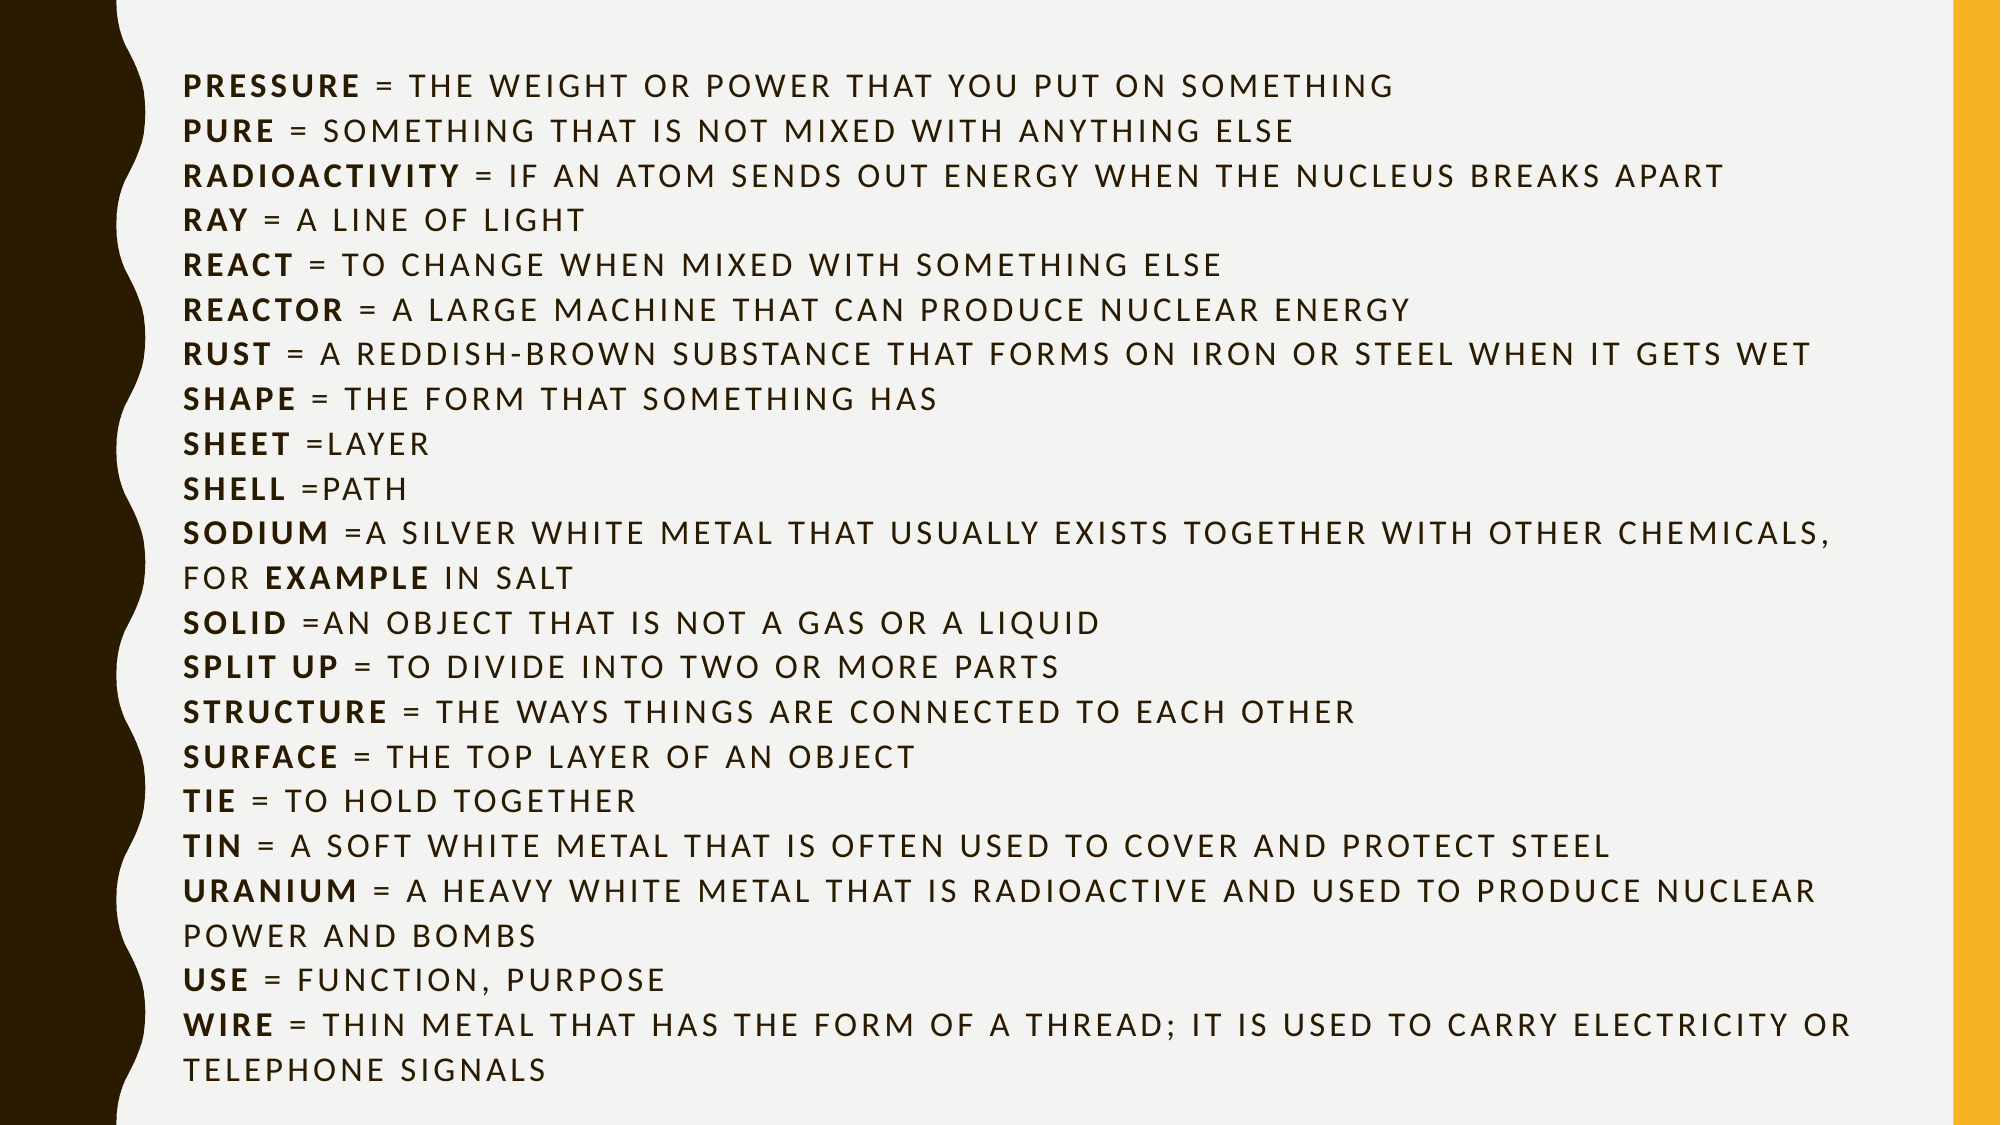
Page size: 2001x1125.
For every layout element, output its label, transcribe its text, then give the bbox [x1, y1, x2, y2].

title pressure = the weight or power that you put on something pure = something that is not mixed with anything else radioactivity = if an atom sends out energy when the nucleus breaks apart ray = a line of light react = to change when mixed with something else reactor = a large machine that can produce nuclear energy rust = a reddish-brown substance that forms on iron or steel when it gets wet shape = the form that something has sheet =layer shell =path sodium =a silver white metal that usually exists together with other chemicals, for example in salt solid =an object that is not a gas or a liquid split up = to divide into two or more parts structure = the ways things are connected to each other surface = the top layer of an object tie = to hold together tin = a soft white metal that is often used to cover and protect steel uranium = a heavy white metal that is radioactive and used to produce nuclear power and bombs use = function, purpose wire = thin metal that has the form of a thread; it is used to carry electricity or telephone signals [168, 52, 1925, 1098]
